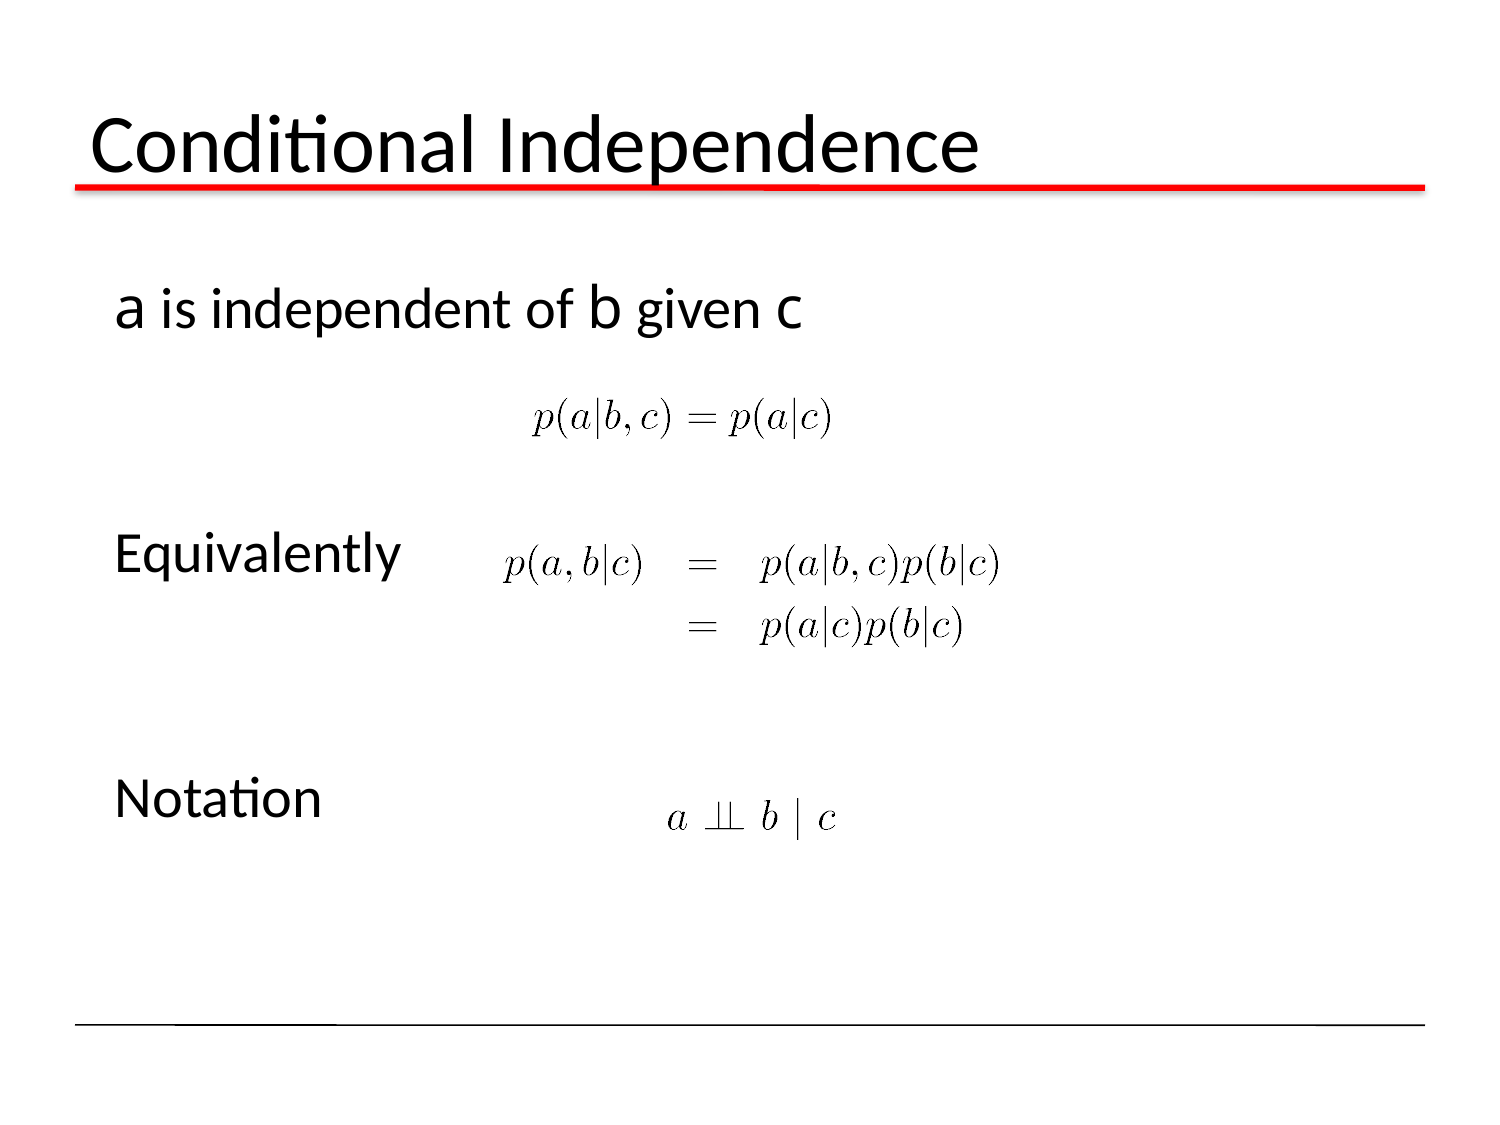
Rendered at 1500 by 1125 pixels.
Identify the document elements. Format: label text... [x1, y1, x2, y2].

list a is independent of b given c Equivalently Notation [99, 262, 1400, 1005]
title Conditional Independence [75, 45, 1425, 233]
picture [530, 395, 831, 443]
picture [663, 795, 836, 843]
picture [499, 542, 1001, 651]
